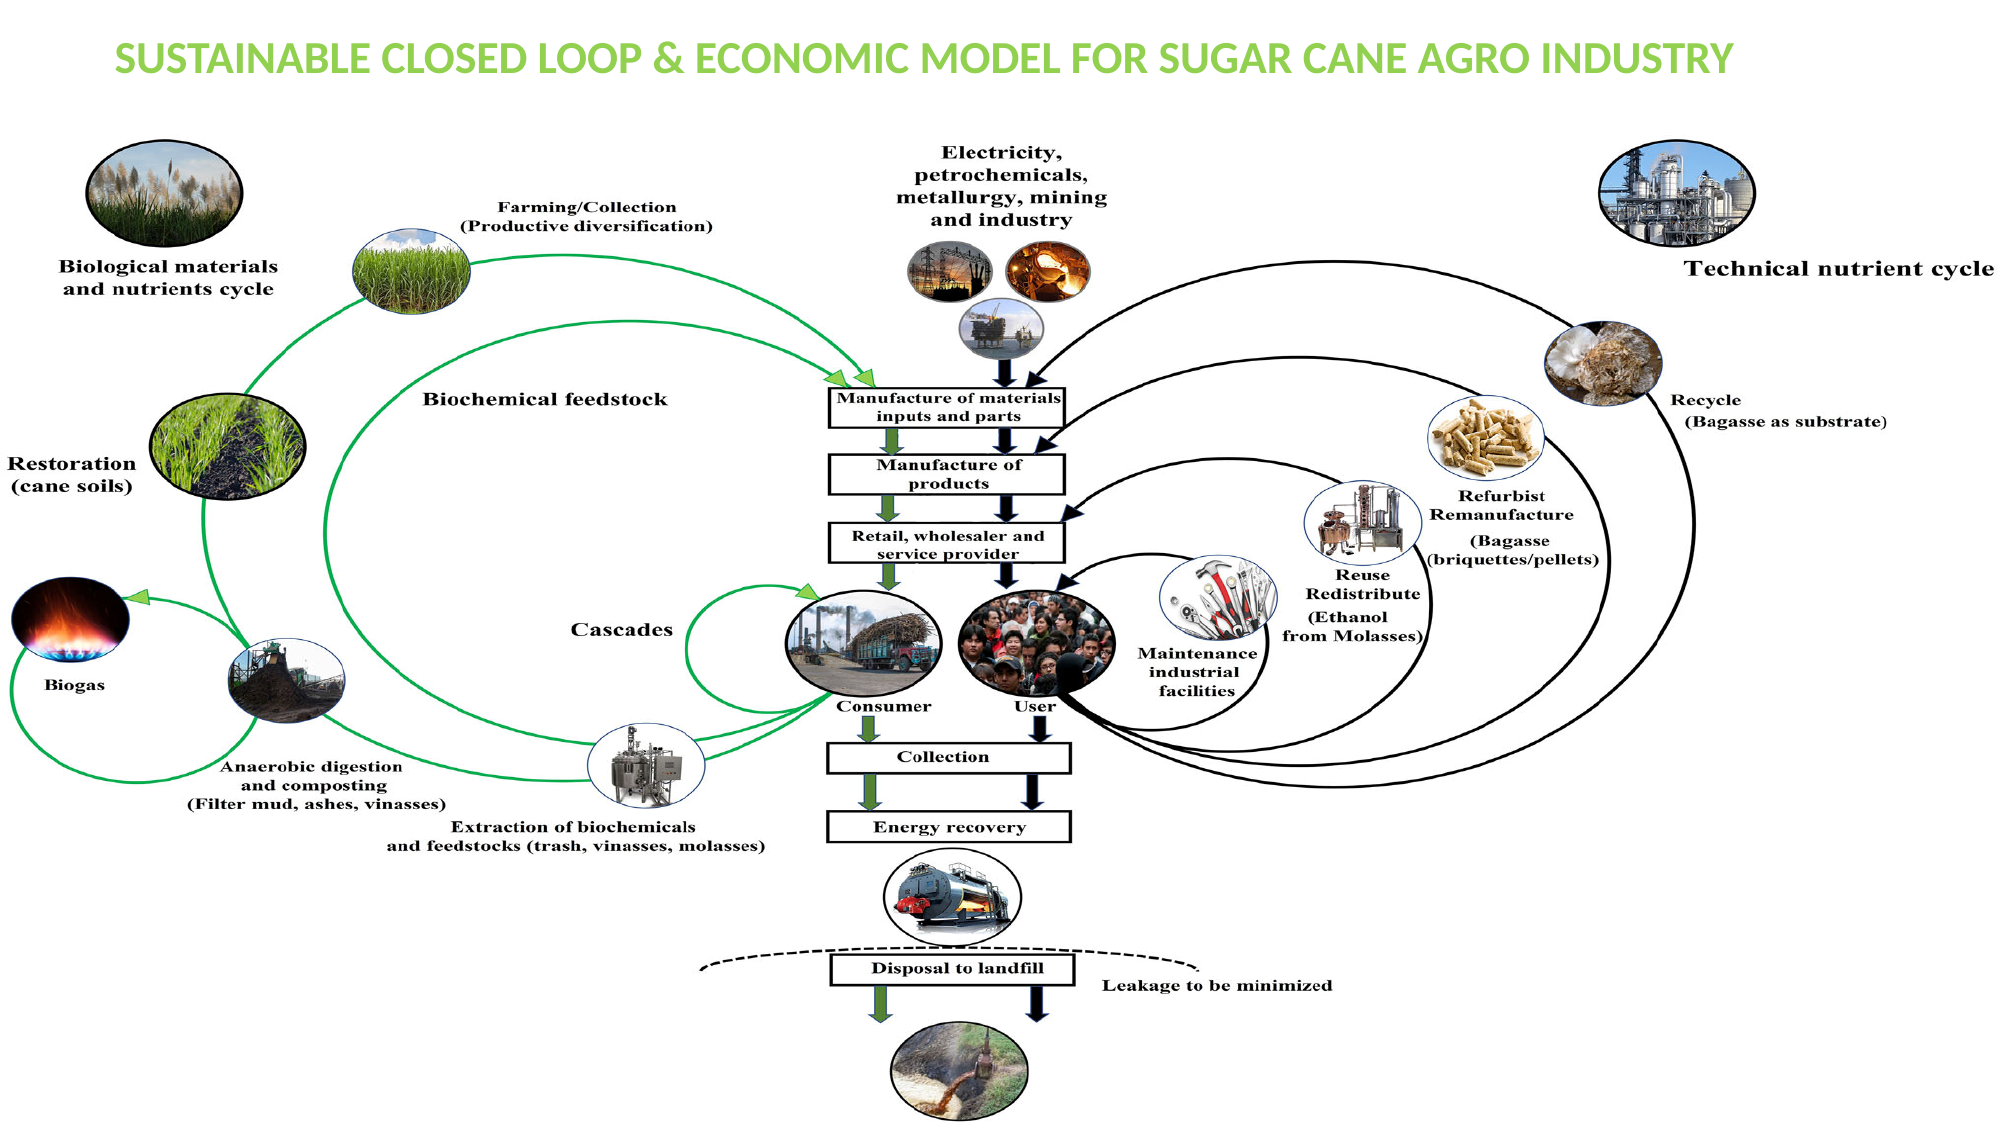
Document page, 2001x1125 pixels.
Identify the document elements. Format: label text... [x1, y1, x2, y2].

picture [0, 134, 2000, 1125]
text_box SUSTAINABLE CLOSED LOOP & ECONOMIC MODEL FOR SUGAR CANE AGRO INDUSTRY [93, 20, 1757, 90]
